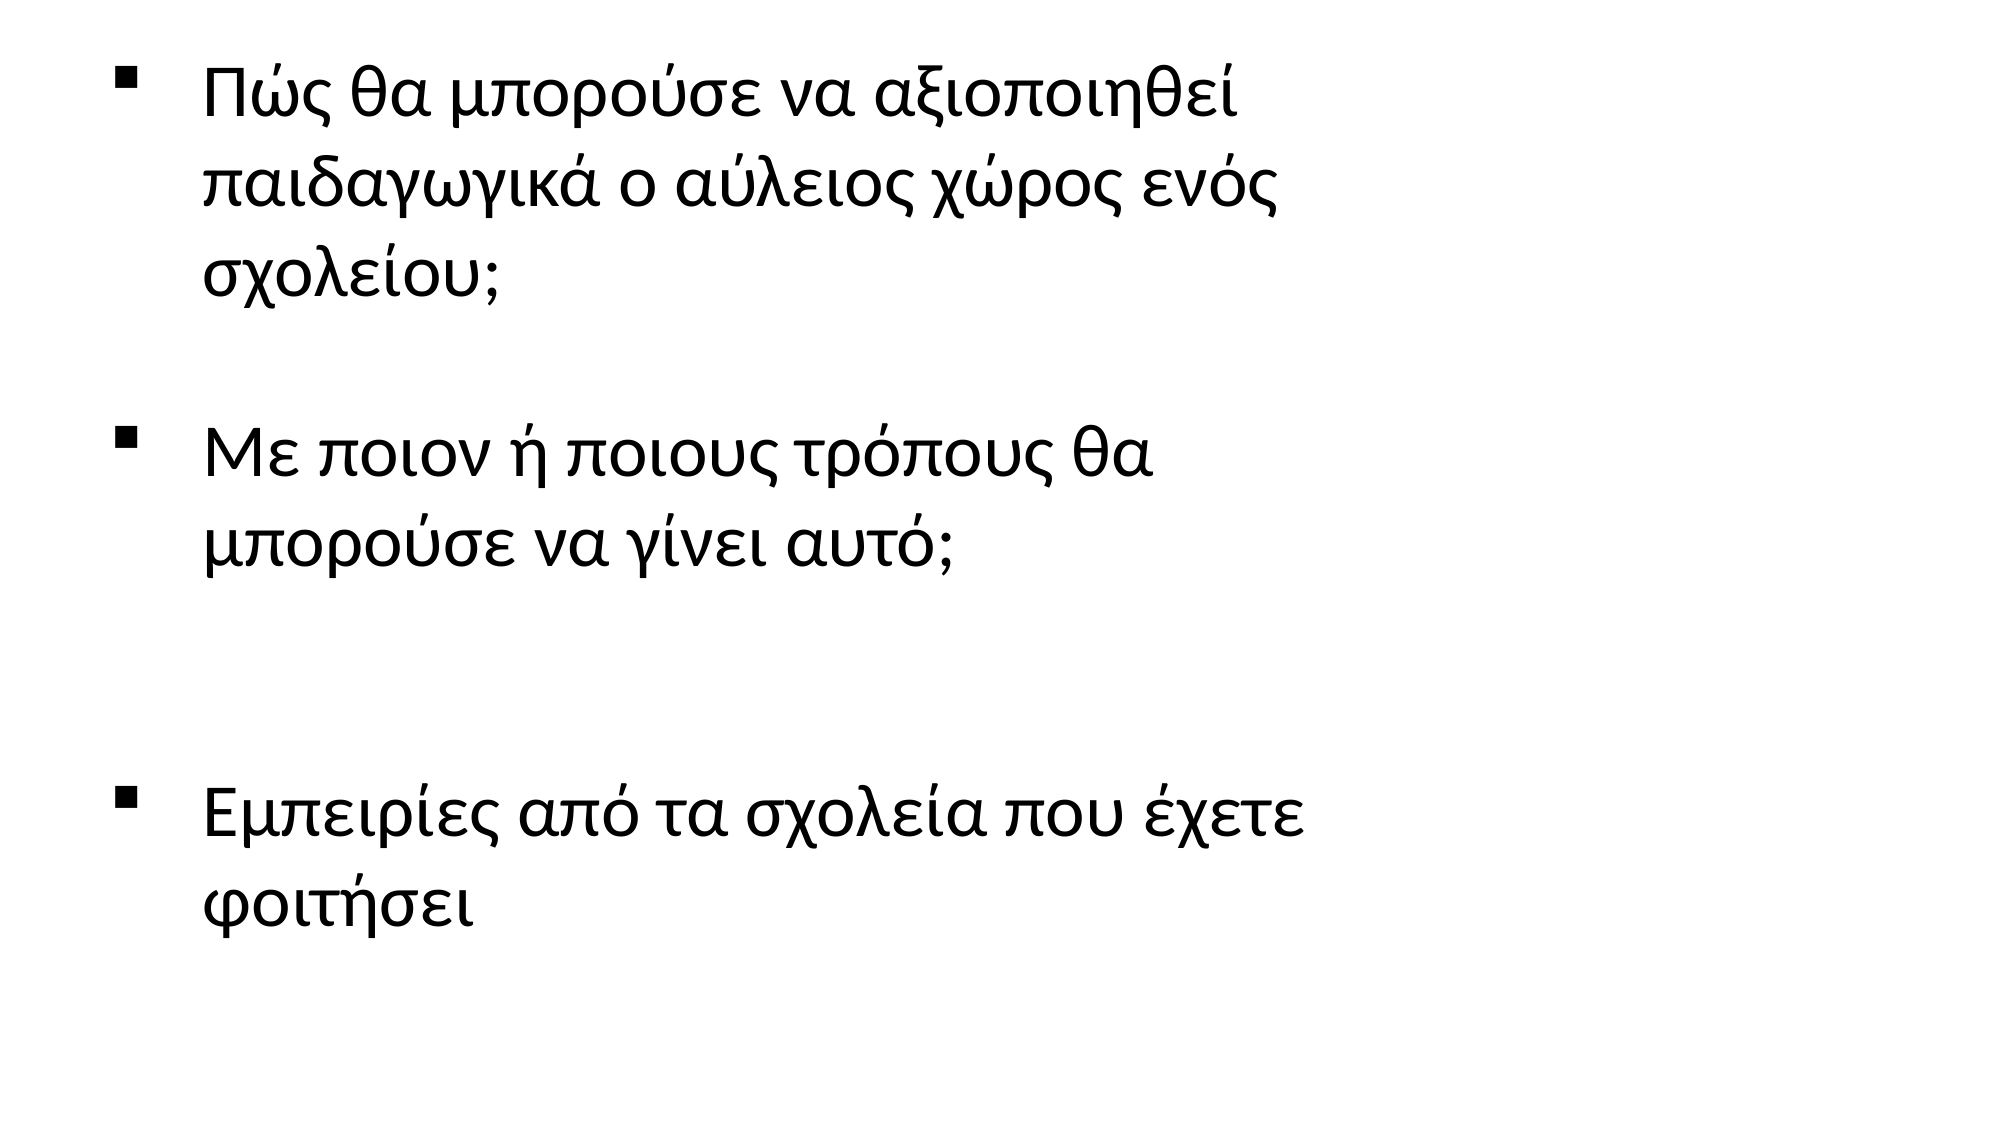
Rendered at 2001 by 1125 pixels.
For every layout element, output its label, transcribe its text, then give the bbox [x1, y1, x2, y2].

text_box Πώς θα μπορούσε να αξιοποιηθεί παιδαγωγικά ο αύλειος χώρος ενός σχολείου; Με ποιον ή ποιους τρόπους θα μπορούσε να γίνει αυτό; Εμπειρίες από τα σχολεία που έχετε φοιτήσει [94, 34, 1513, 950]
